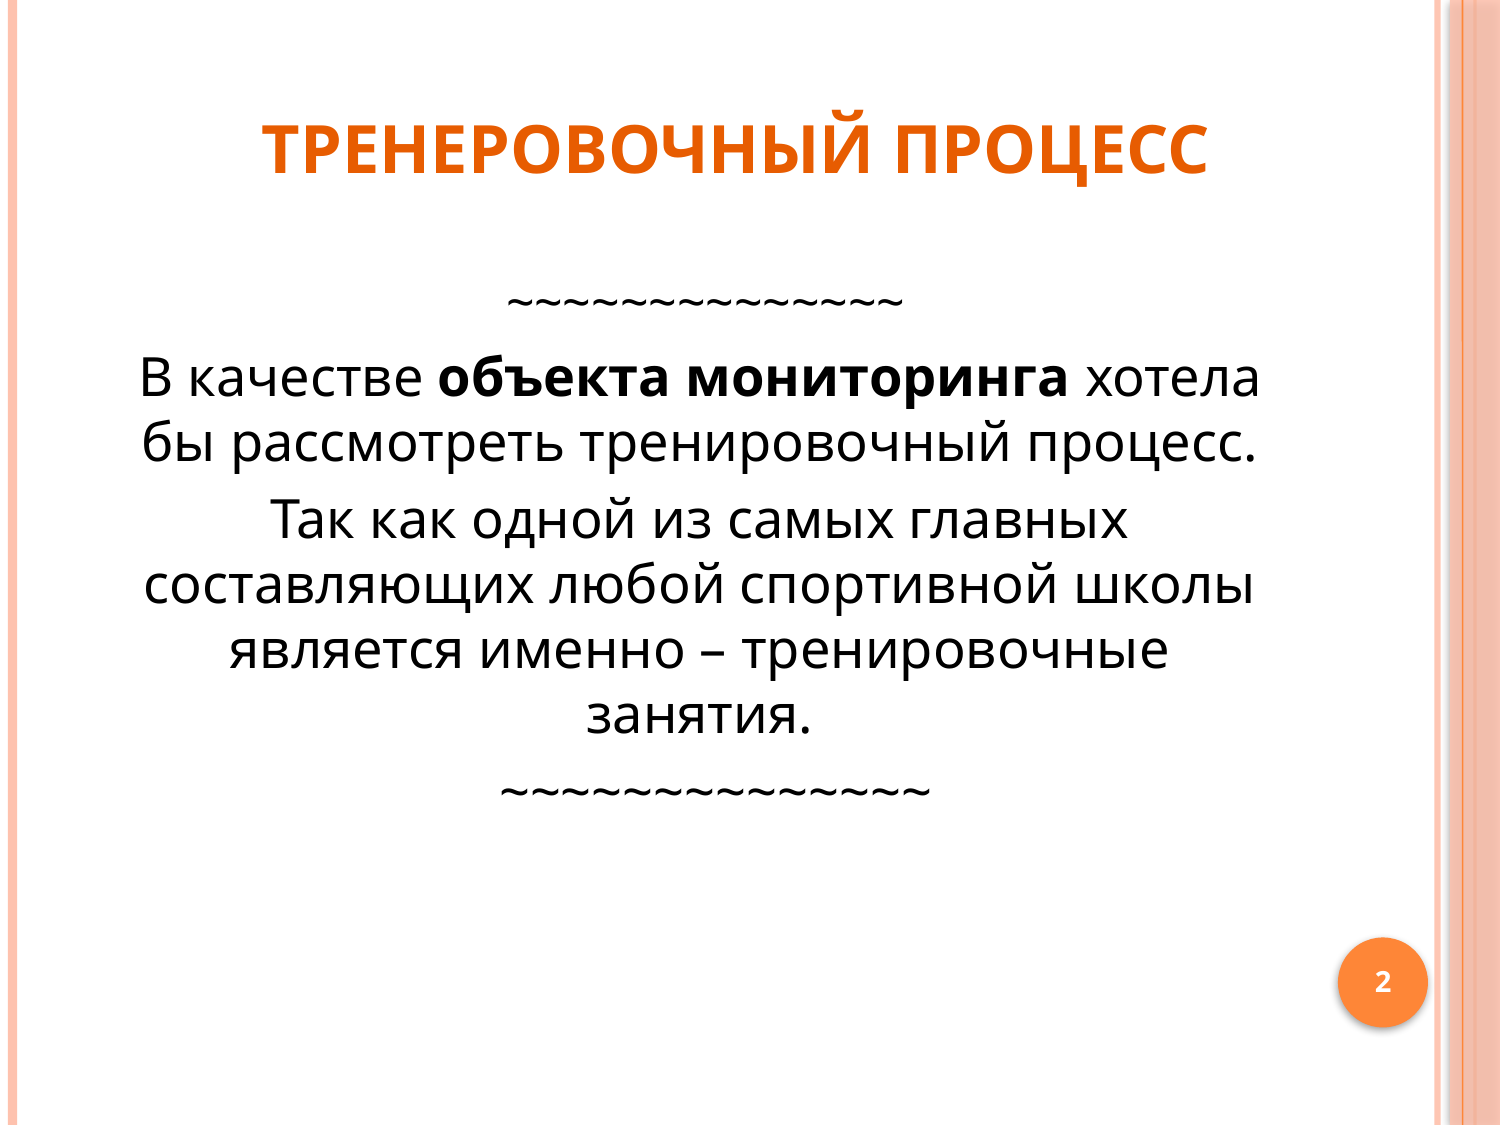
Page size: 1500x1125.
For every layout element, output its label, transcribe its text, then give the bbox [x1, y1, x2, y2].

title ТРЕНЕРОВОЧНЫЙ ПРОЦЕСС [123, 54, 1349, 194]
list ~~~~~~~~~~~~~~ В качестве объекта мониторинга хотела бы рассмотреть тренировочный процесс. Так как одной из самых главных составляющих любой спортивной школы является именно – тренировочные занятия. ~~~~~~~~~~~~~~ [100, 262, 1300, 1062]
slide_number 2 [1333, 940, 1434, 1027]
